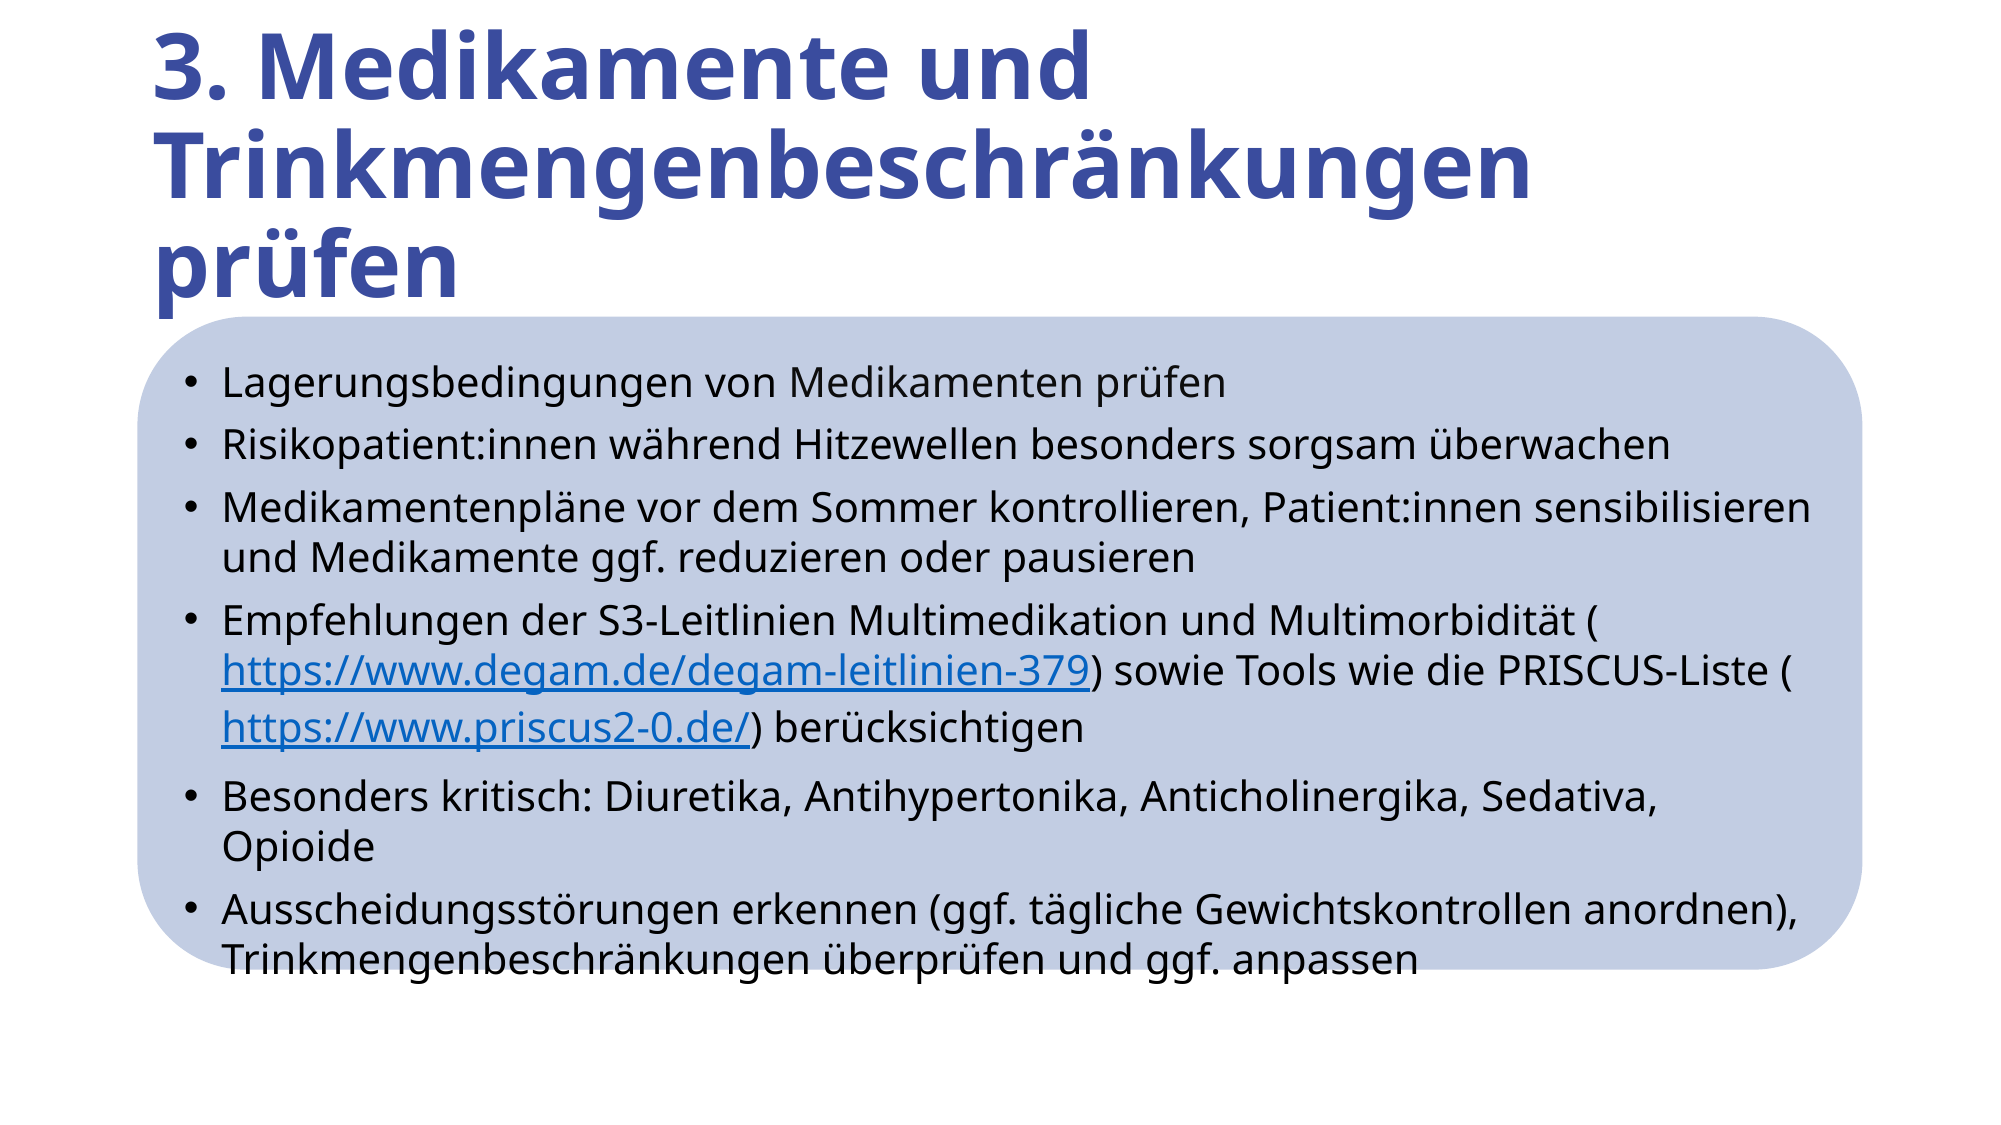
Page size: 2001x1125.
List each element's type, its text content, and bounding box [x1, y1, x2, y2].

title 3. Medikamente und Trinkmengenbeschränkungen prüfen [137, 59, 1863, 278]
text_box Lagerungsbedingungen von Medikamenten prüfen Risikopatient:innen während Hitzewellen besonders sorgsam überwachen Medikamentenpläne vor dem Sommer kontrollieren, Patient:innen sensibilisieren und Medikamente ggf. reduzieren oder pausieren Empfehlungen der S3-Leitlinien Multimedikation und Multimorbidität (https://www.degam.de/degam-leitlinien-379) sowie Tools wie die PRISCUS-Liste (https://www.priscus2-0.de/) berücksichtigen Besonders kritisch: Diuretika, Antihypertonika, Anticholinergika, Sedativa, Opioide Ausscheidungsstörungen erkennen (ggf. tägliche Gewichtskontrollen anordnen), Trinkmengenbeschränkungen überprüfen und ggf. anpassen [137, 316, 1863, 970]
